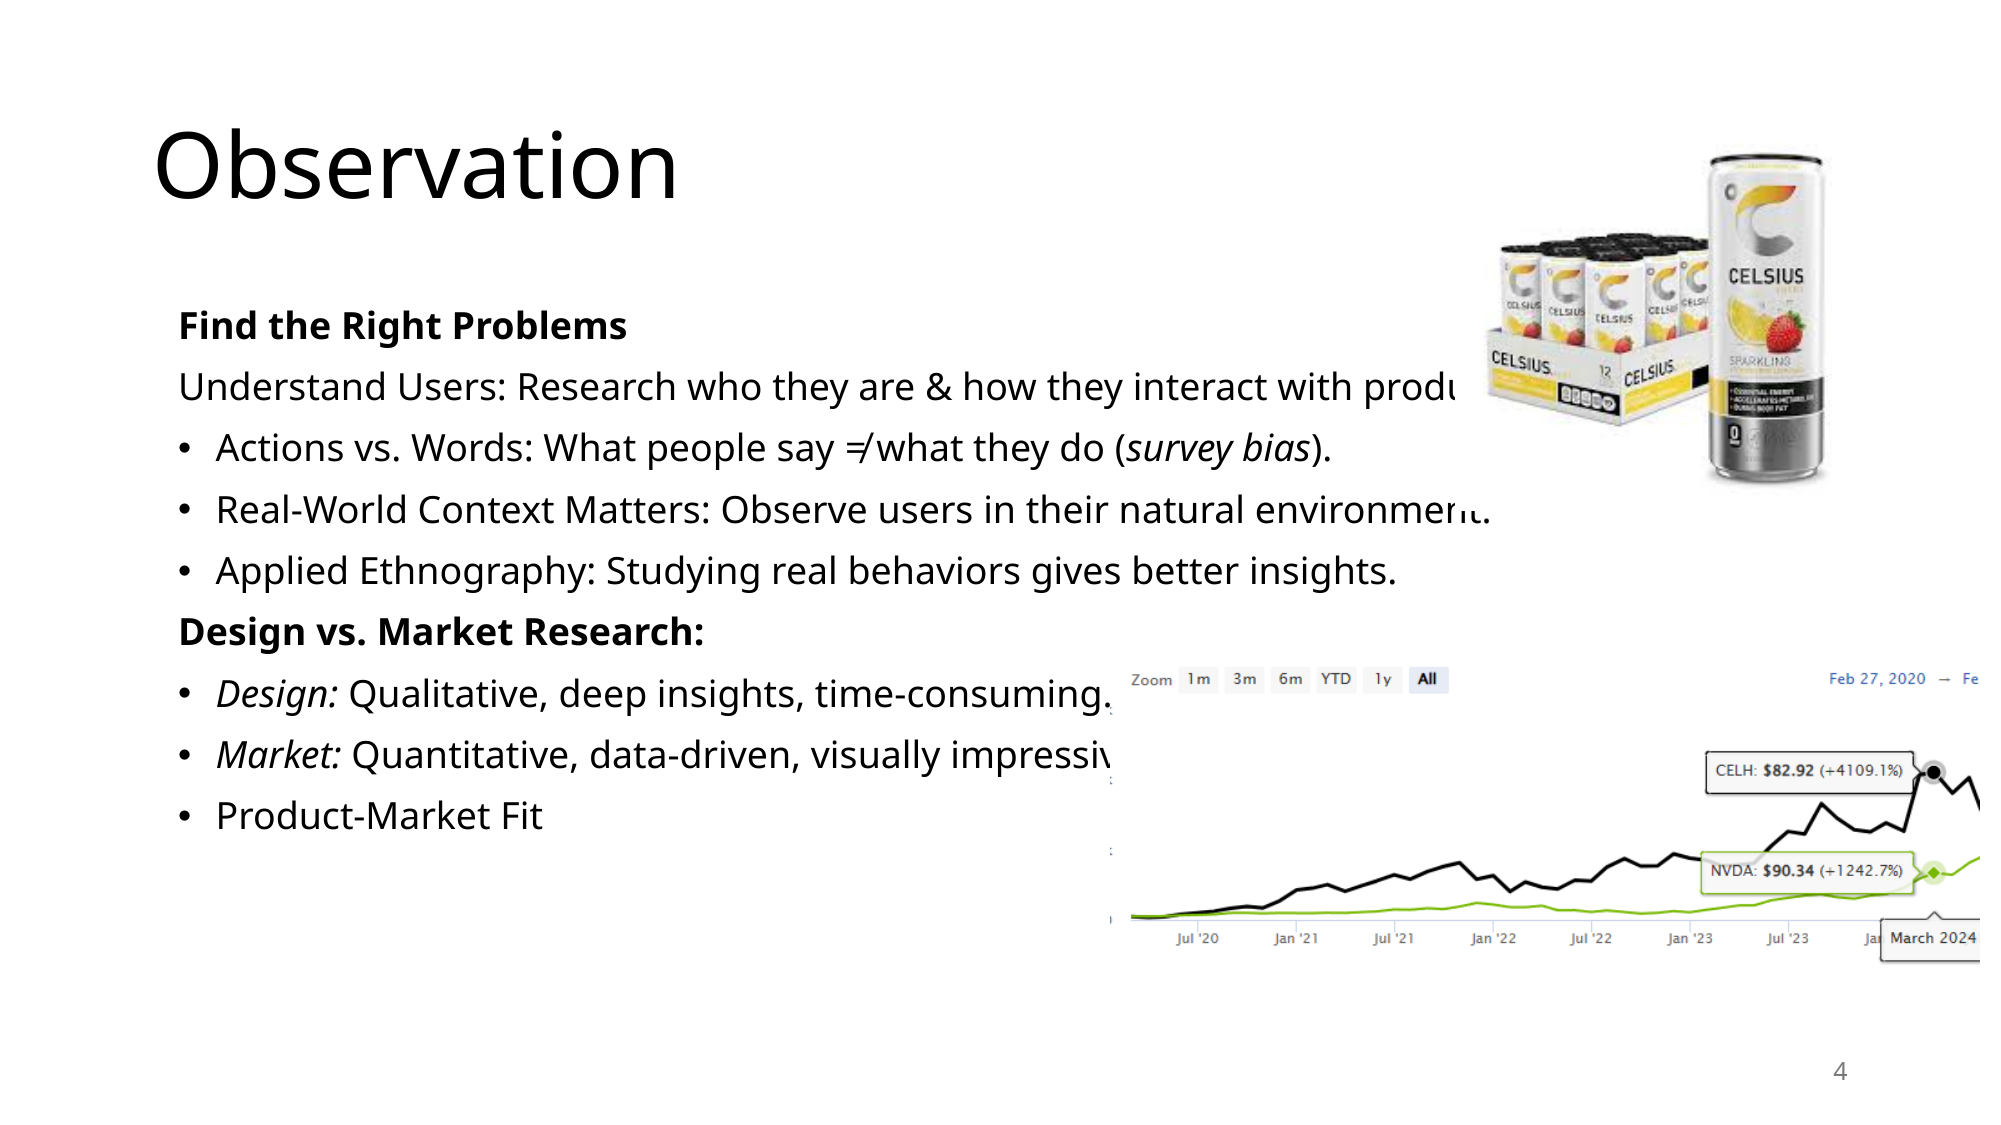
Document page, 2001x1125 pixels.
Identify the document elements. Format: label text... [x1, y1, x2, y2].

picture [1109, 656, 1981, 976]
slide_number 4 [1412, 1042, 1863, 1103]
picture [1455, 116, 1863, 511]
list Find the Right Problems Understand Users: Research who they are & how they interact with products. Actions vs. Words: What people say ≠ what they do (survey bias). Real-World Context Matters: Observe users in their natural environment. Applied Ethnography: Studying real behaviors gives better insights. Design vs. Market Research: Design: Qualitative, deep insights, time-consuming. Market: Quantitative, data-driven, visually impressive. Product-Market Fit [163, 299, 1889, 1014]
title Observation [137, 59, 1863, 278]
